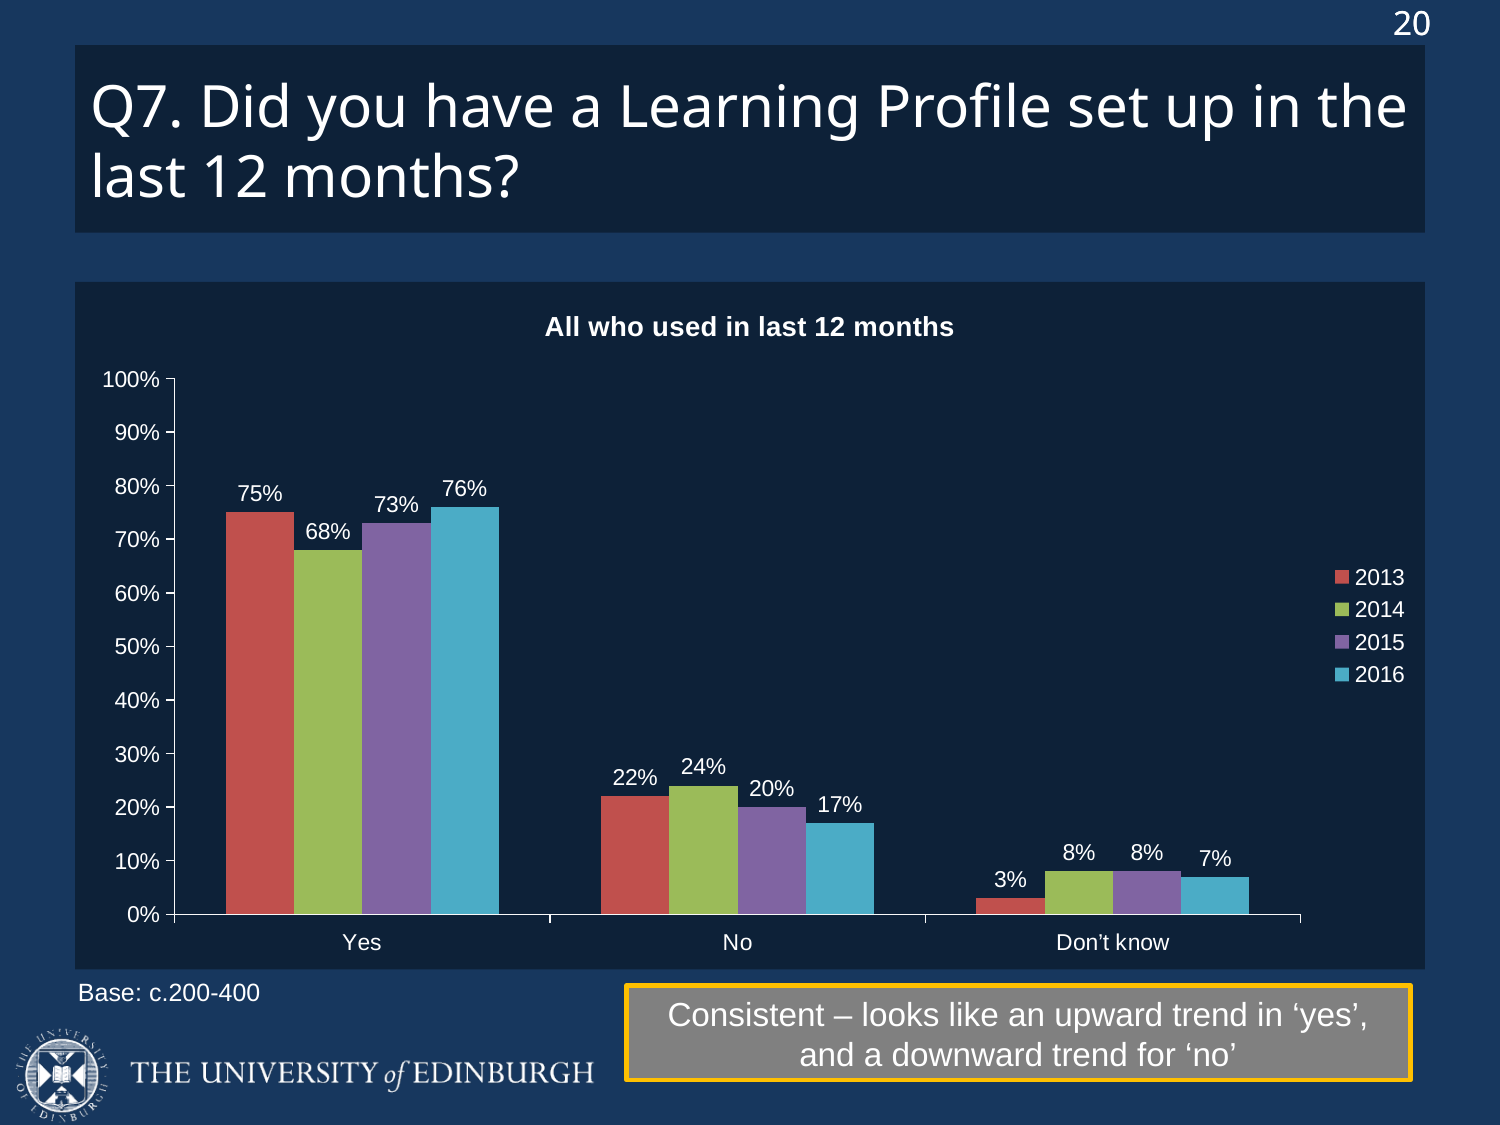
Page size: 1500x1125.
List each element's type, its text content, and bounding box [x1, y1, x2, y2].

chart [74, 281, 1426, 970]
text_box Consistent – looks like an upward trend in ‘yes’, and a downward trend for ‘no’ [626, 985, 1411, 1081]
picture [0, 982, 617, 1125]
title Q7. Did you have a Learning Profile set up in the last 12 months? [75, 45, 1425, 233]
text_box Base: c.200-400 [63, 969, 276, 1014]
